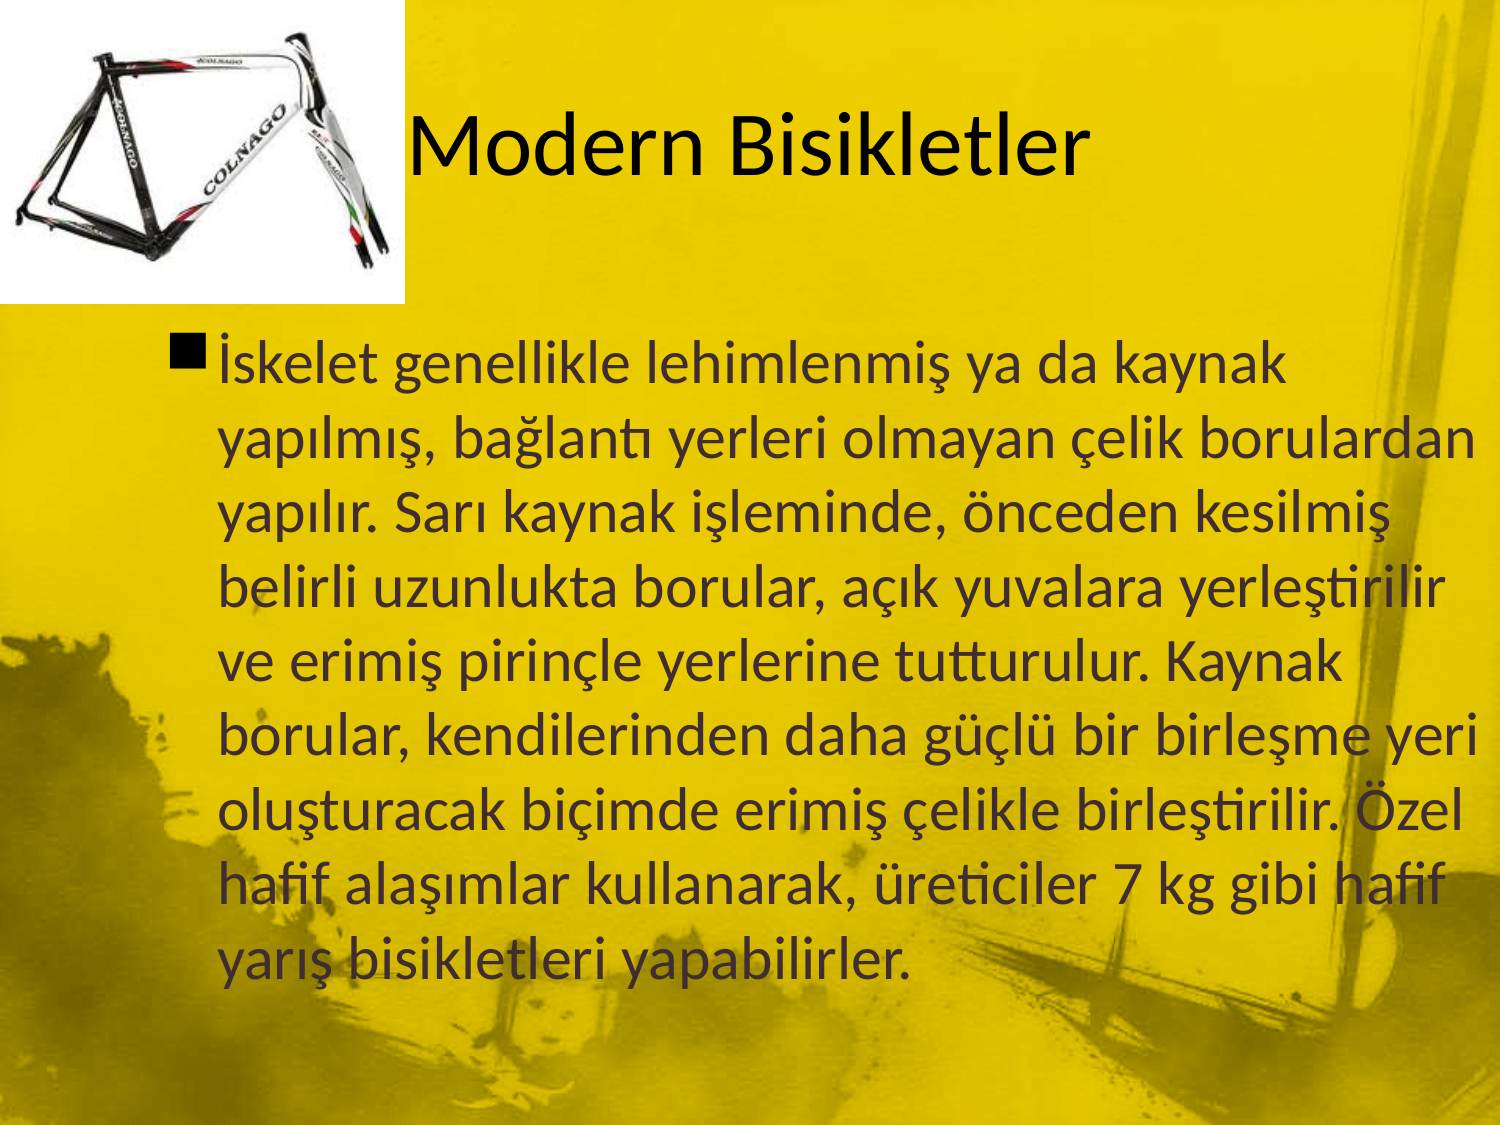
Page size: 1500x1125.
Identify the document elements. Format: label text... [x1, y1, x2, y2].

title Modern Bisikletler [411, 45, 1425, 233]
picture [0, 0, 405, 304]
list İskelet genellikle lehimlenmiş ya da kaynak yapılmış, bağlantı yerleri olmayan çelik borulardan yapılır. Sarı kaynak işleminde, önceden kesilmiş belirli uzunlukta borular, açık yuvalara yerleştirilir ve erimiş pirinçle yerlerine tutturulur. Kaynak borular, kendilerinden daha güçlü bir birleşme yeri oluşturacak biçimde erimiş çelikle birleştirilir. Özel hafif alaşımlar kullanarak, üreticiler 7 kg gibi hafif yarış bisikletleri yapabilirler. [150, 314, 1500, 1057]
